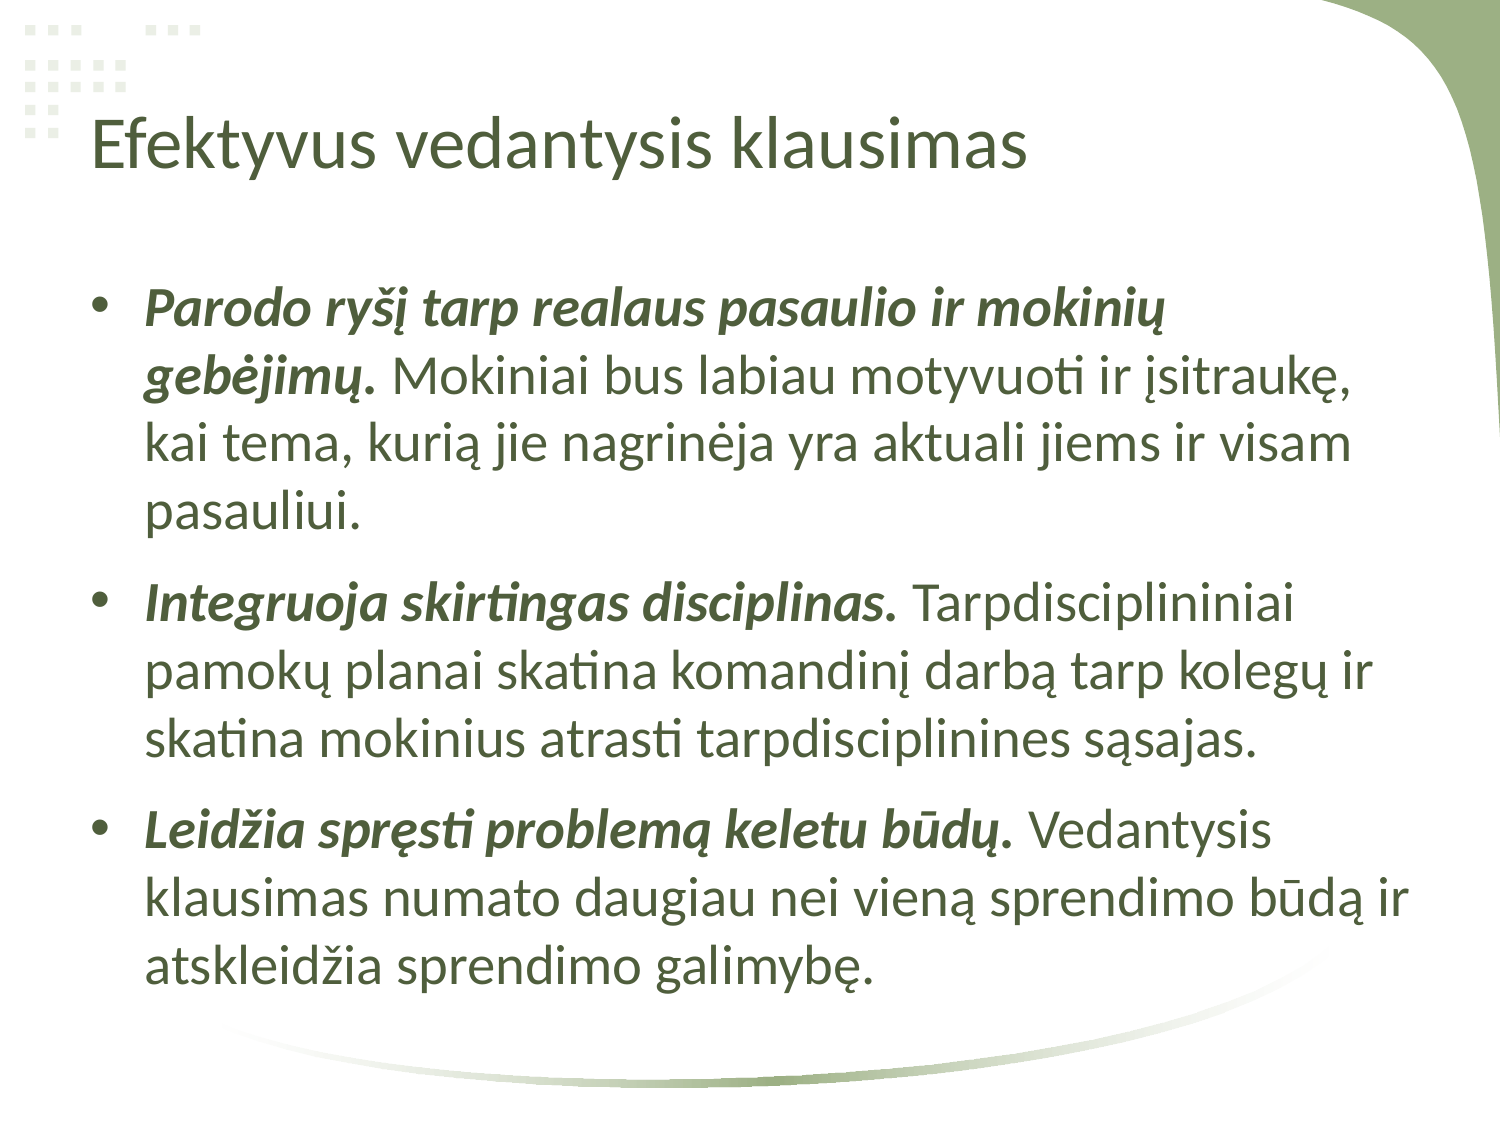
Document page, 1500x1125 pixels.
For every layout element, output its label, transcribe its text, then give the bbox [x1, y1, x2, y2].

title Efektyvus vedantysis klausimas [75, 45, 1425, 233]
list Parodo ryšį tarp realaus pasaulio ir mokinių gebėjimų. Mokiniai bus labiau motyvuoti ir įsitraukę, kai tema, kurią jie nagrinėja yra aktuali jiems ir visam pasauliui. Integruoja skirtingas disciplinas. Tarpdisciplininiai pamokų planai skatina komandinį darbą tarp kolegų ir skatina mokinius atrasti tarpdisciplinines sąsajas. Leidžia spręsti problemą keletu būdų. Vedantysis klausimas numato daugiau nei vieną sprendimo būdą ir atskleidžia sprendimo galimybę. [75, 262, 1425, 1005]
